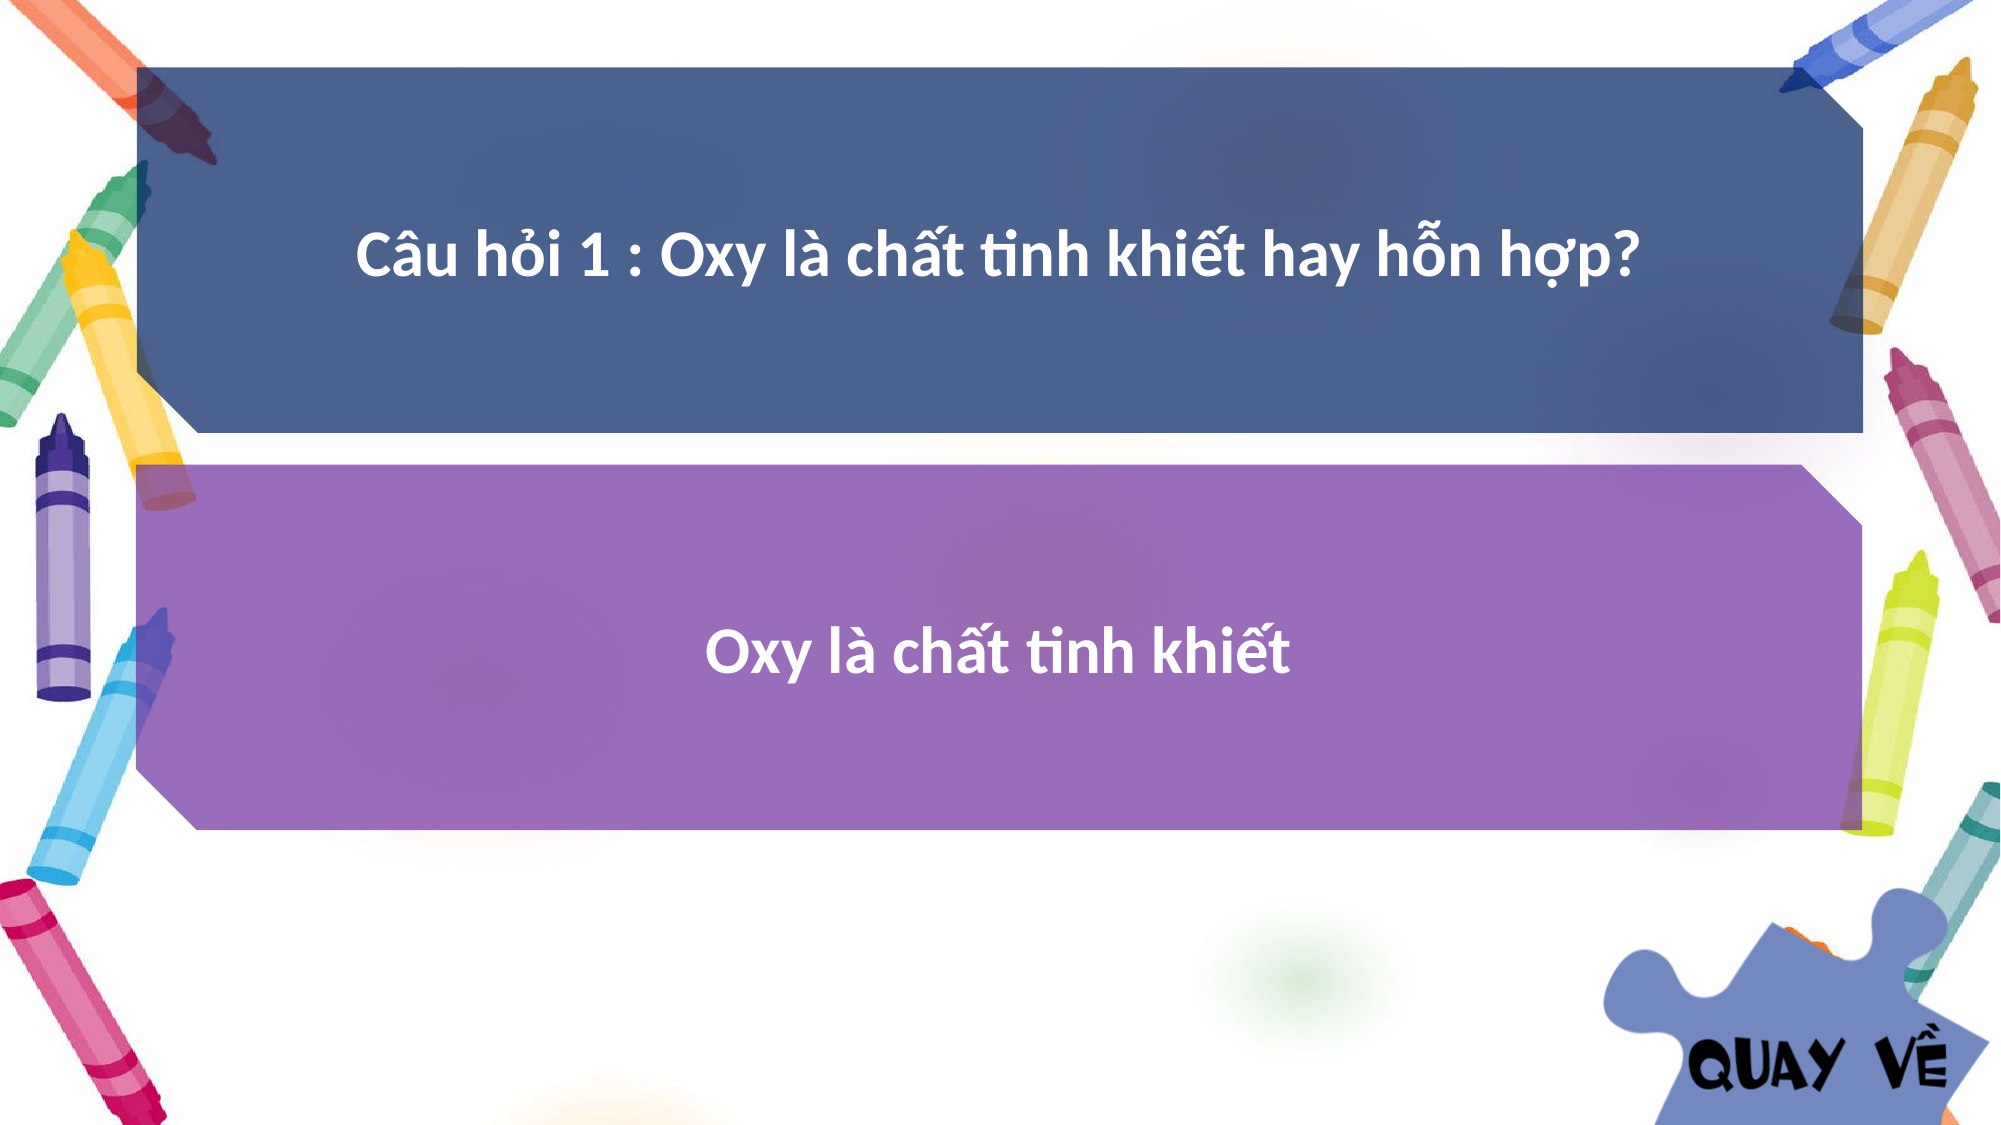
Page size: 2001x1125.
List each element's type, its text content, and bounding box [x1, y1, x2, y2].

text_box Câu hỏi 1 : Oxy là chất tinh khiết hay hỗn hợp? [135, 66, 1865, 434]
picture [0, 0, 2001, 1125]
text_box Oxy là chất tinh khiết [134, 463, 1864, 832]
